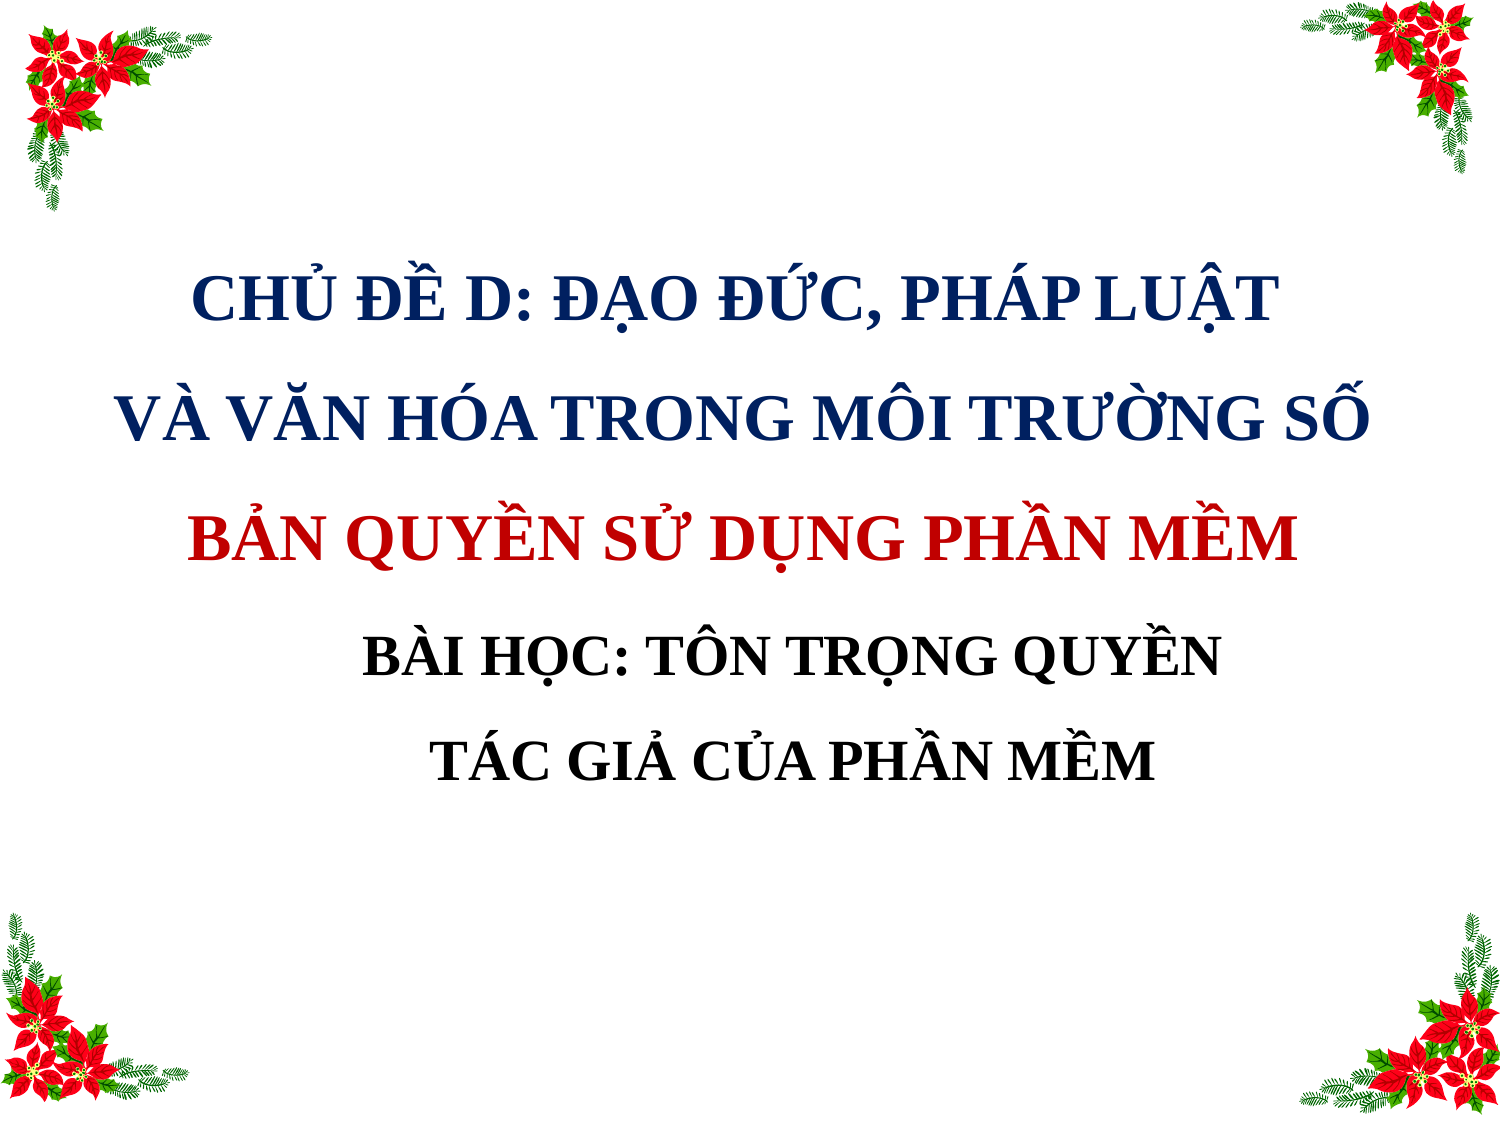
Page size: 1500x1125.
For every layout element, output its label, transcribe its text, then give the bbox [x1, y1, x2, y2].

text_box CHỦ ĐỀ D: ĐẠO ĐỨC, PHÁP LUẬT VÀ VĂN HÓA TRONG MÔI TRƯỜNG SỐ BẢN QUYỀN SỬ DỤNG PHẦN MỀM [24, 206, 1463, 582]
picture [24, 24, 213, 212]
picture [1298, 912, 1500, 1115]
picture [0, 912, 191, 1103]
picture [1299, 0, 1475, 175]
text_box BÀI HỌC: TÔN TRỌNG QUYỀN TÁC GIẢ CỦA PHẦN MỀM [99, 574, 1500, 800]
